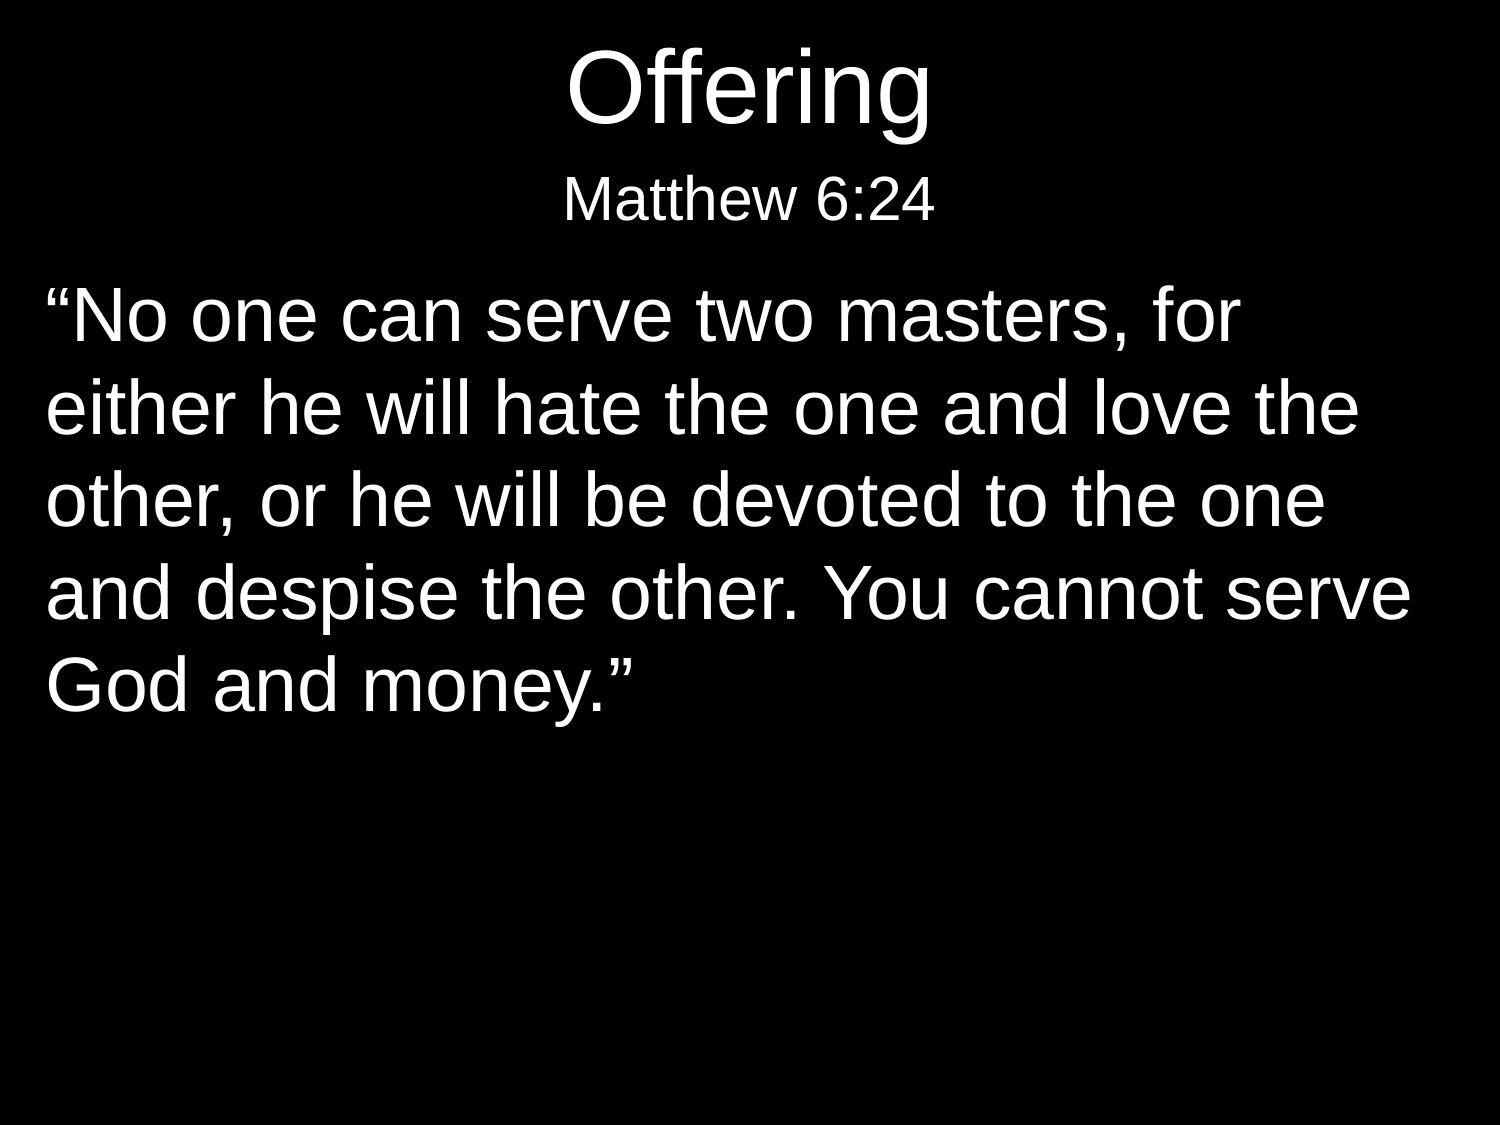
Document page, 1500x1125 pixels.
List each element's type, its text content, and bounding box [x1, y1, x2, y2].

text_box Matthew 6:24 [0, 163, 1500, 235]
text_box Offering [0, 0, 1500, 163]
text_box “No one can serve two masters, for either he will hate the one and love the other, or he will be devoted to the one and despise the other. You cannot serve God and money.” [30, 257, 1470, 735]
